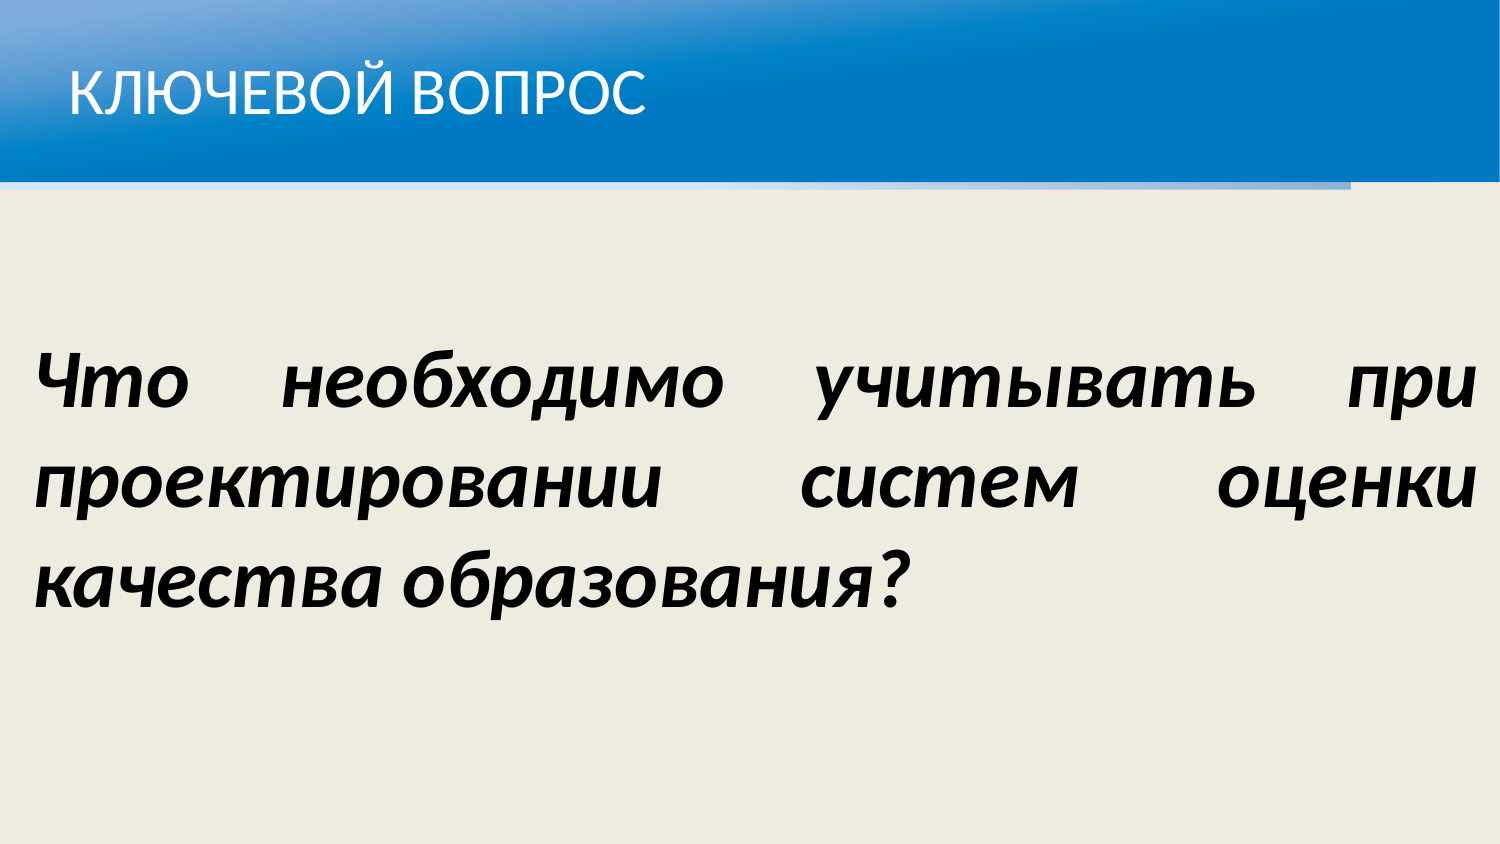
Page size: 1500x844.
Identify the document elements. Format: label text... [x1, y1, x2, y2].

text_box Что необходимо учитывать при проектировании систем оценки качества образования? [17, 316, 1495, 632]
picture [0, 0, 1500, 191]
